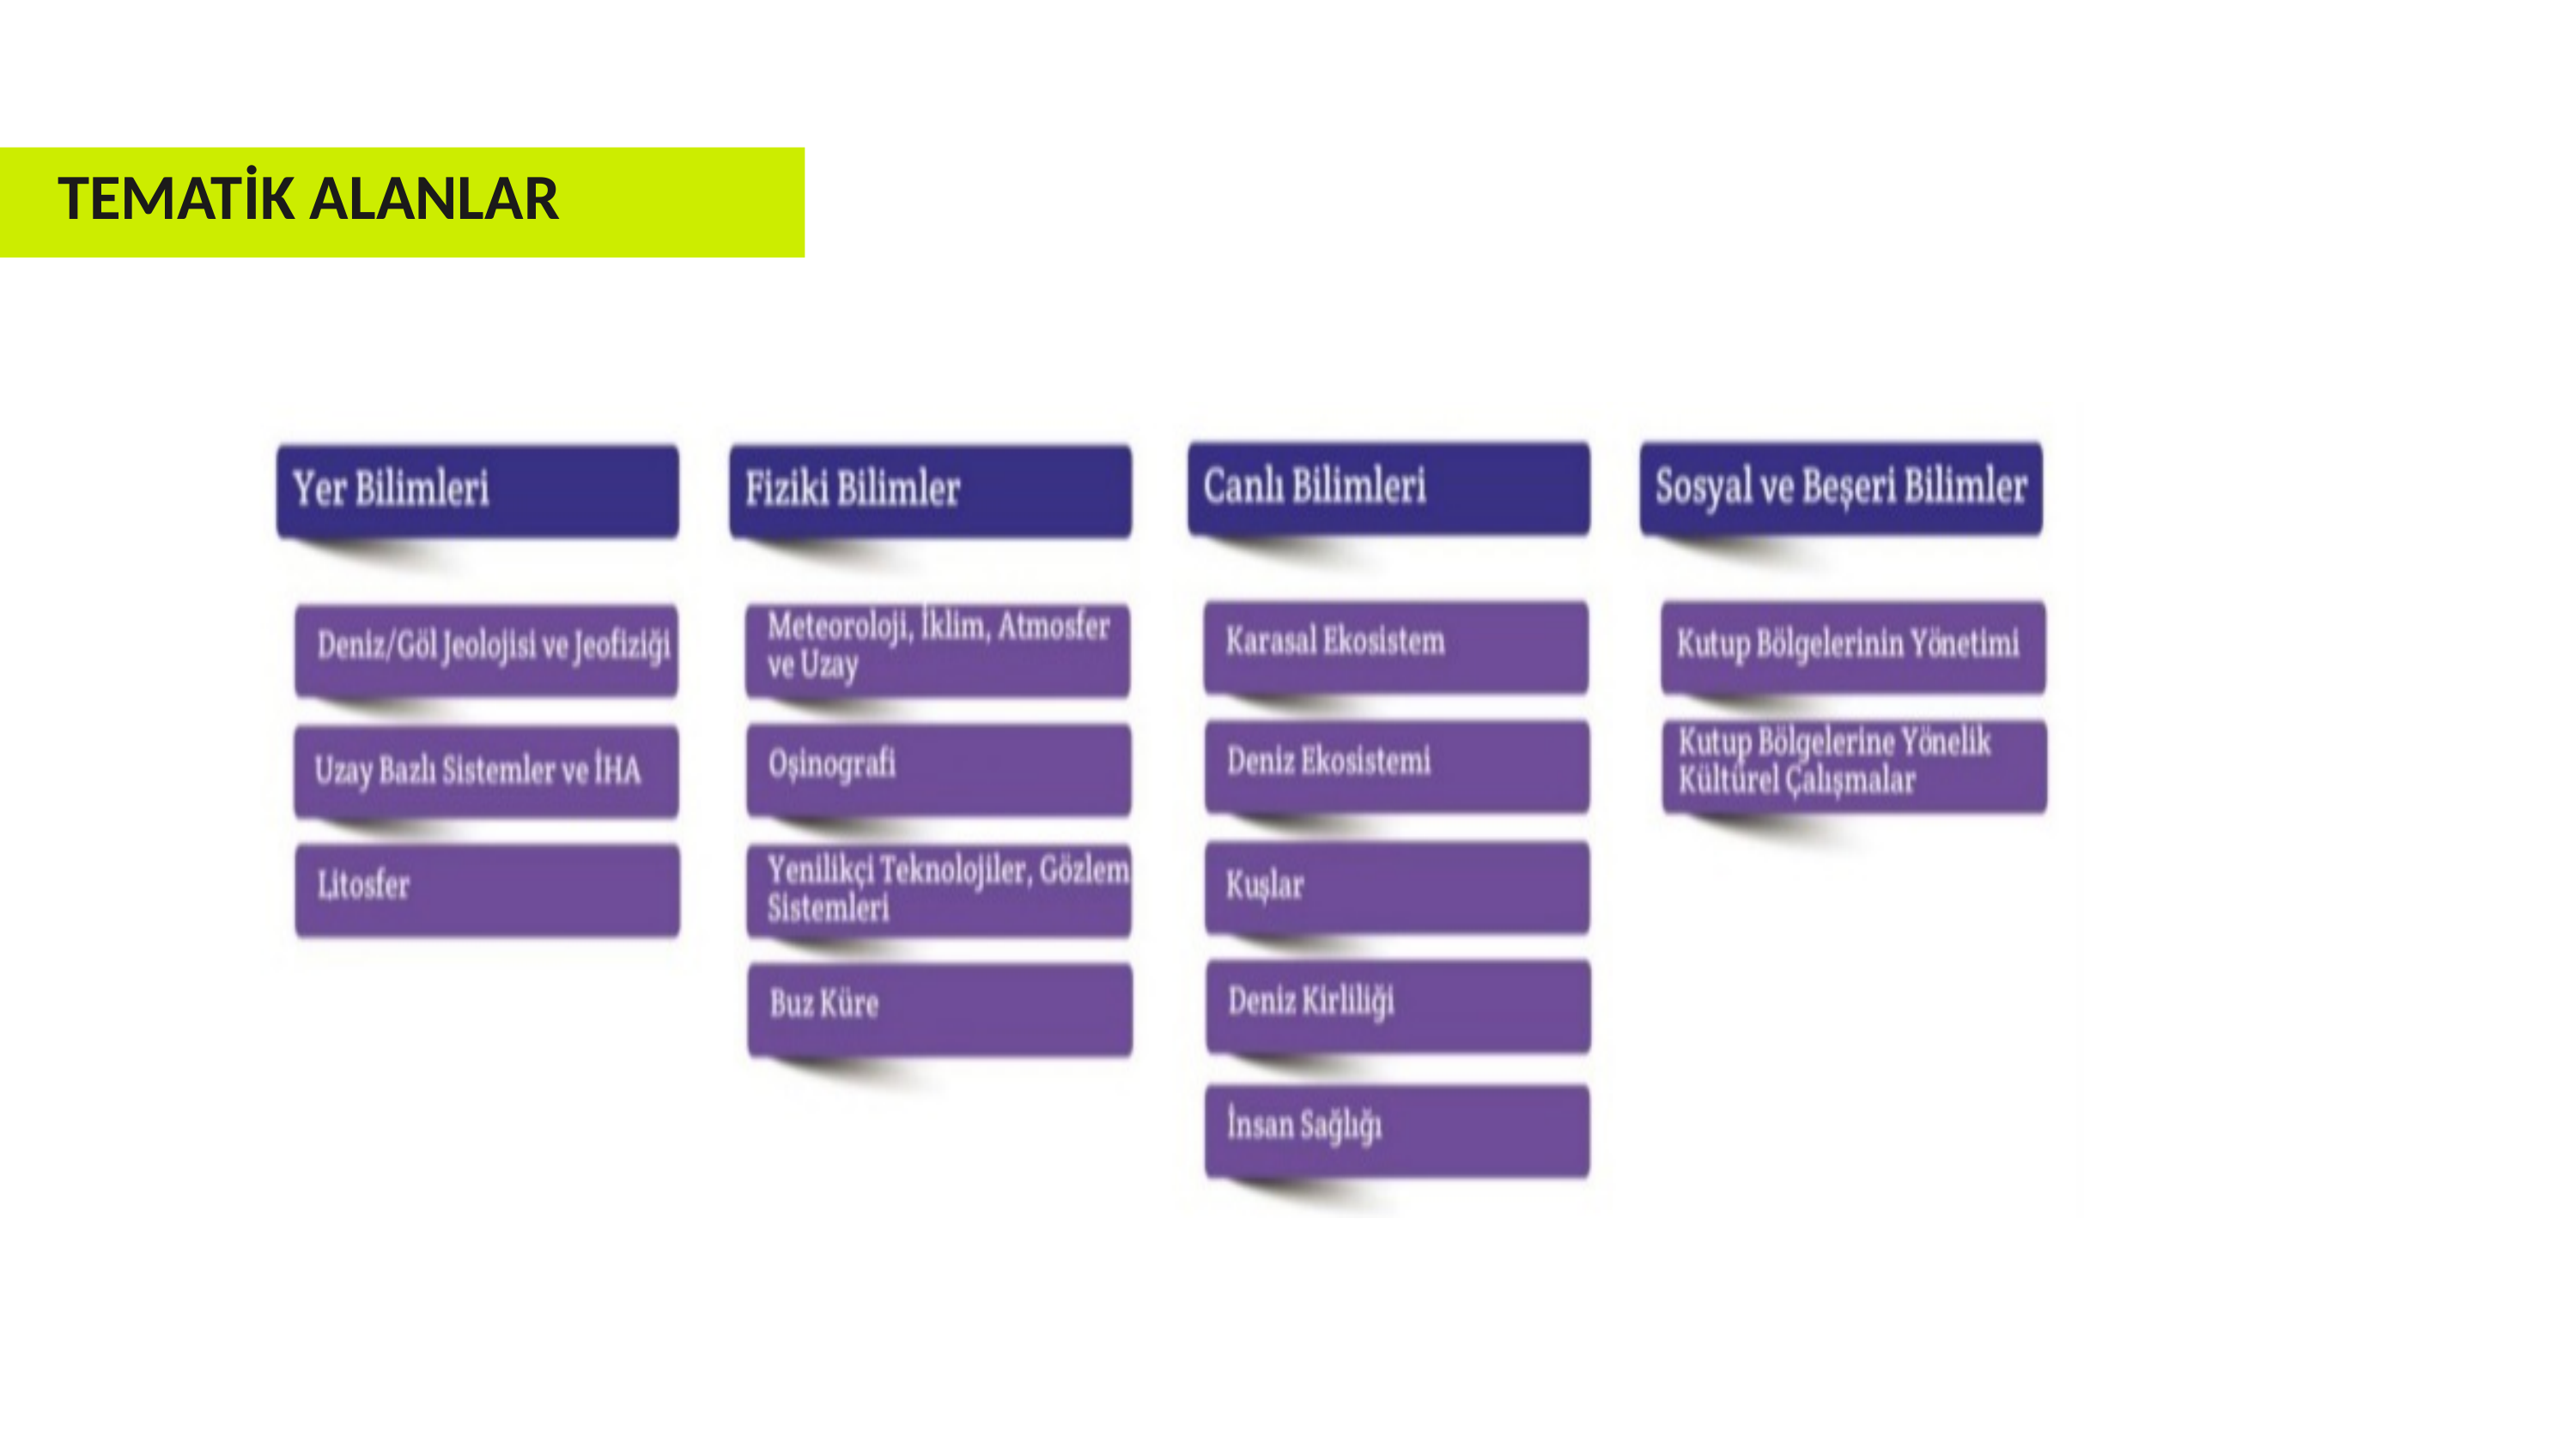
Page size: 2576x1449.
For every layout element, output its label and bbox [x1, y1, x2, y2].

picture [161, 402, 2158, 1219]
text_box [0, 147, 805, 258]
